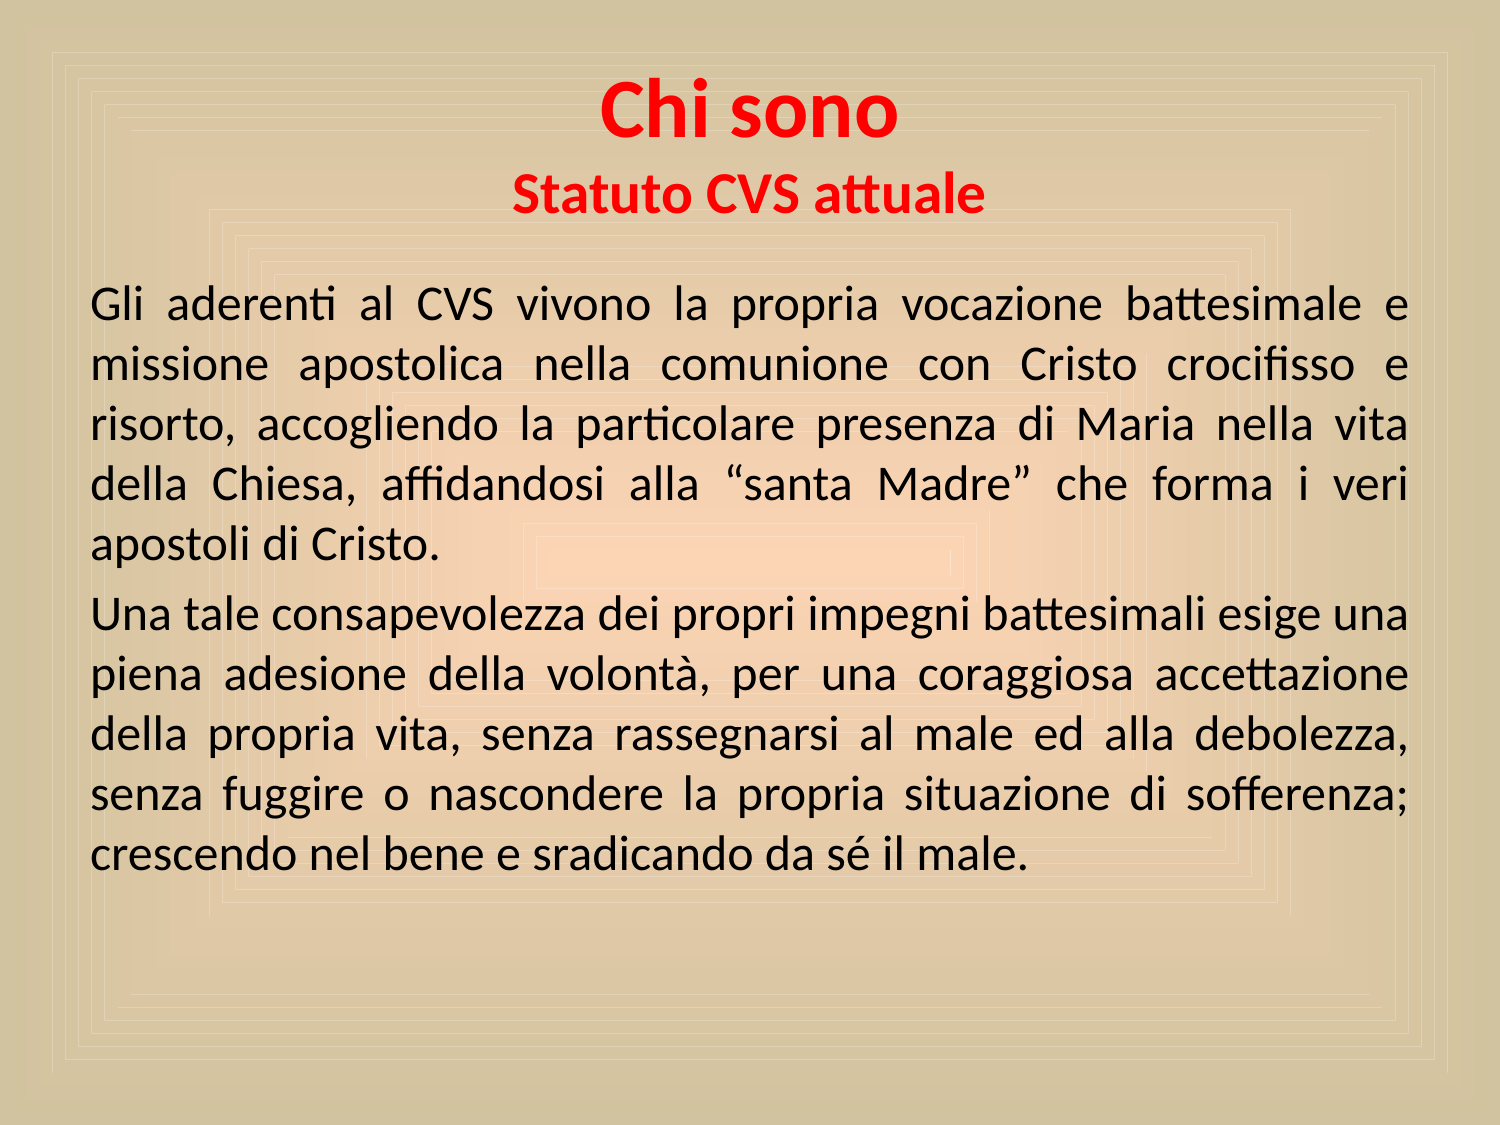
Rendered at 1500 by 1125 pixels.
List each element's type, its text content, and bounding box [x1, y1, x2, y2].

list Gli aderenti al CVS vivono la propria vocazione battesimale e missione apostolica nella comunione con Cristo crocifisso e risorto, accogliendo la particolare presenza di Maria nella vita della Chiesa, affidandosi alla “santa Madre” che forma i veri apostoli di Cristo. Una tale consapevolezza dei propri impegni battesimali esige una piena adesione della volontà, per una coraggiosa accettazione della propria vita, senza rassegnarsi al male ed alla debolezza, senza fuggire o nascondere la propria situazione di sofferenza; crescendo nel bene e sradicando da sé il male. [75, 262, 1425, 1005]
title Chi sono Statuto CVS attuale [75, 45, 1425, 233]
